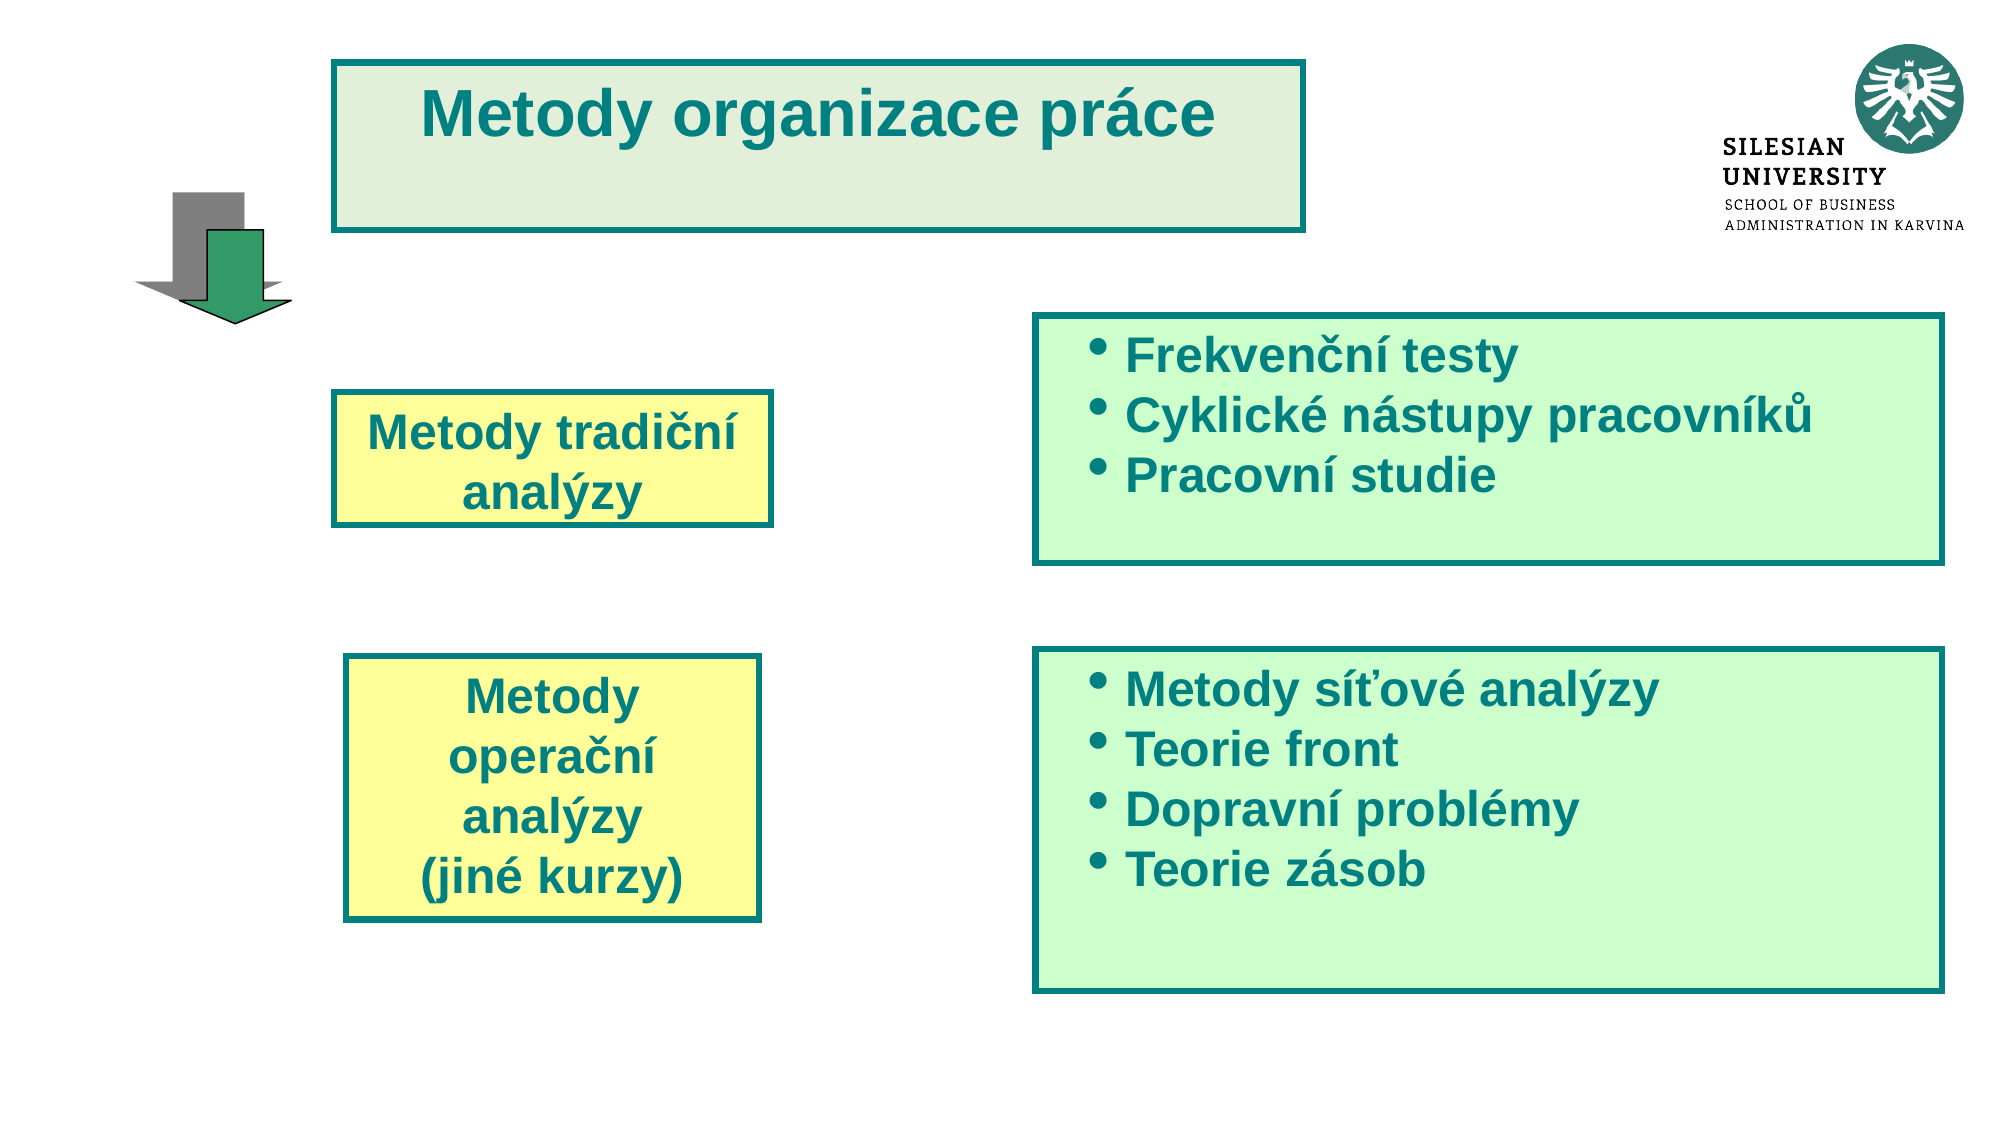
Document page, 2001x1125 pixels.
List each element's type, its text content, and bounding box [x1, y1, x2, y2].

text_box Metody tradiční analýzy [334, 392, 772, 525]
text_box Metody operační analýzy (jiné kurzy) [346, 656, 760, 920]
text_box Metody síťové analýzy Teorie front Dopravní problémy Teorie zásob [1035, 648, 1942, 992]
text_box Metody organizace práce [334, 62, 1304, 230]
picture [1723, 44, 1964, 230]
text_box [179, 229, 292, 324]
text_box Frekvenční testy Cyklické nástupy pracovníků Pracovní studie [1035, 315, 1942, 564]
